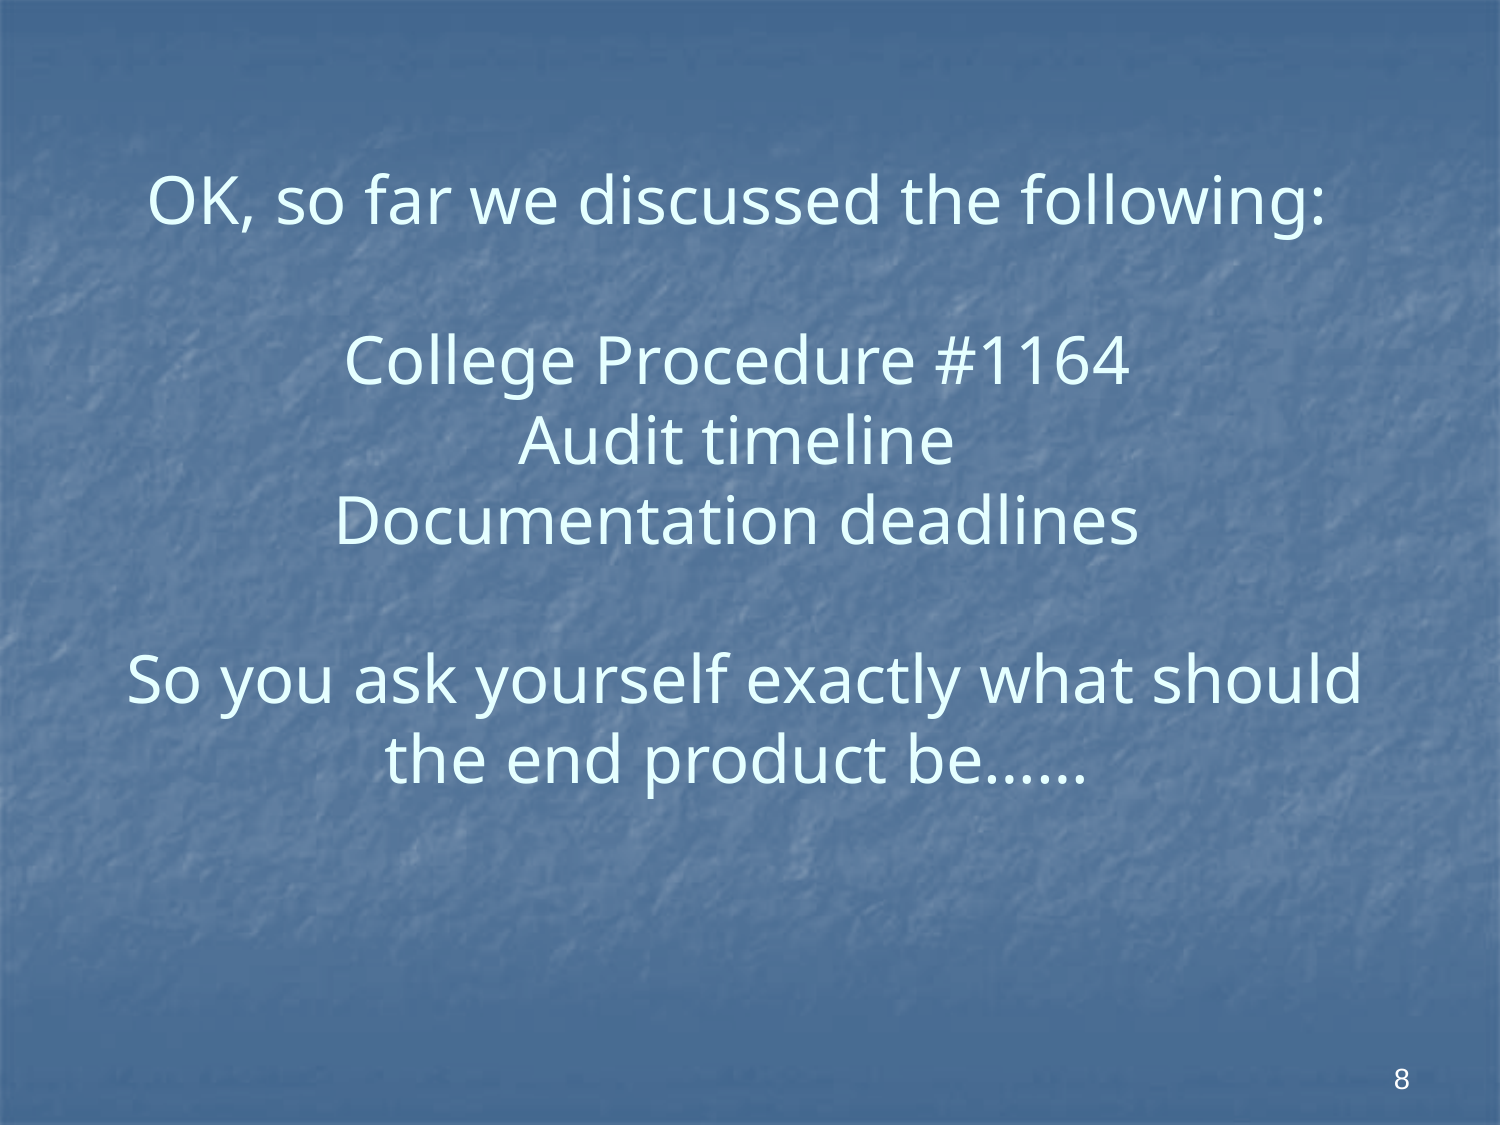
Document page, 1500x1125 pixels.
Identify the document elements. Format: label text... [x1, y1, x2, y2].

title OK, so far we discussed the following: College Procedure #1164 Audit timeline Documentation deadlines So you ask yourself exactly what should the end product be…… [62, 174, 1413, 701]
slide_number 8 [1074, 1024, 1426, 1103]
